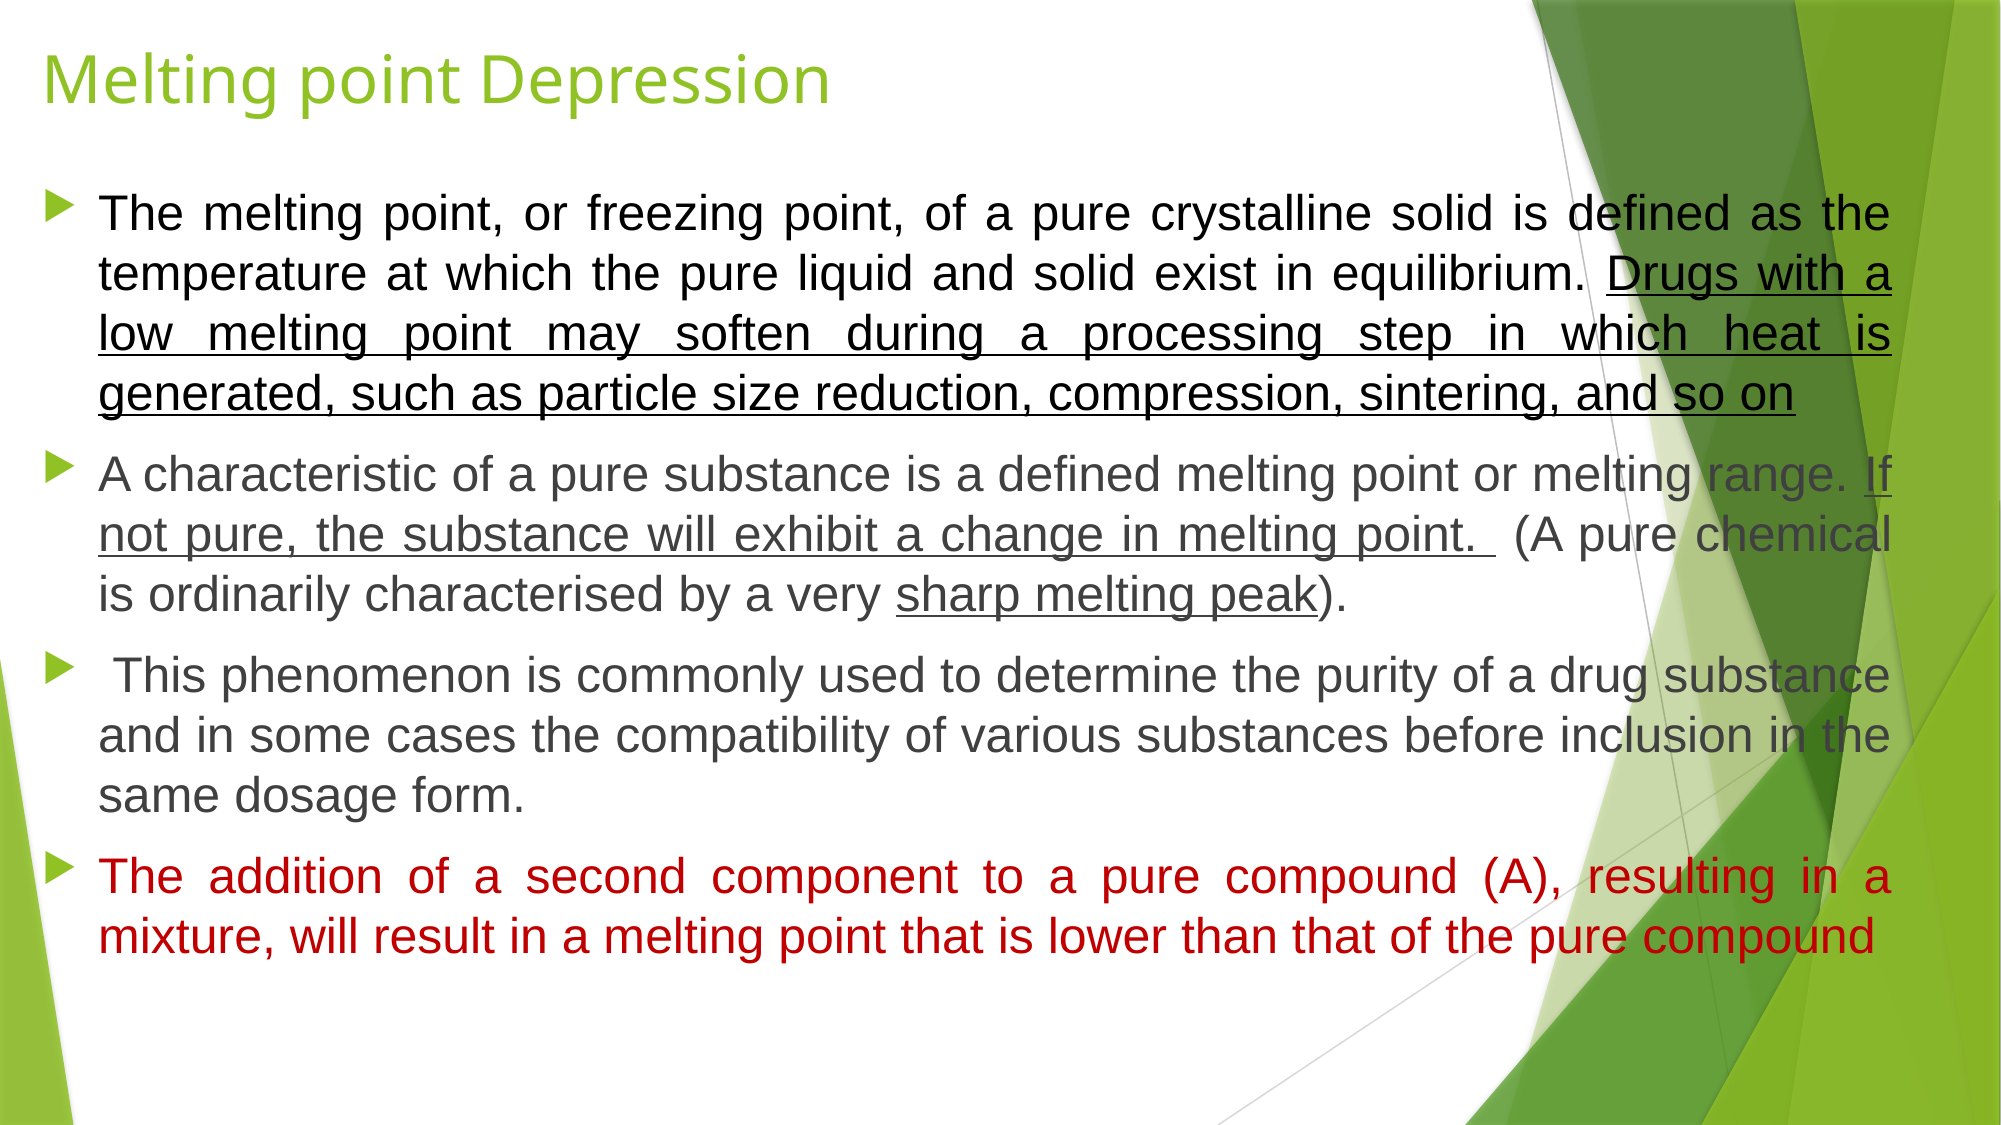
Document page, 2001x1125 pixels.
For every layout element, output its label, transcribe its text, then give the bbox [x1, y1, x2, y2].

title Melting point Depression [26, 28, 1377, 122]
list The melting point, or freezing point, of a pure crystalline solid is deﬁned as the temperature at which the pure liquid and solid exist in equilibrium. Drugs with a low melting point may soften during a processing step in which heat is generated, such as particle size reduction, compression, sintering, and so on A characteristic of a pure substance is a defined melting point or melting range. If not pure, the substance will exhibit a change in melting point. (A pure chemical is ordinarily characterised by a very sharp melting peak). This phenomenon is commonly used to determine the purity of a drug substance and in some cases the compatibility of various substances before inclusion in the same dosage form. The addition of a second component to a pure compound (A), resulting in a mixture, will result in a melting point that is lower than that of the pure compound [26, 173, 1908, 1095]
